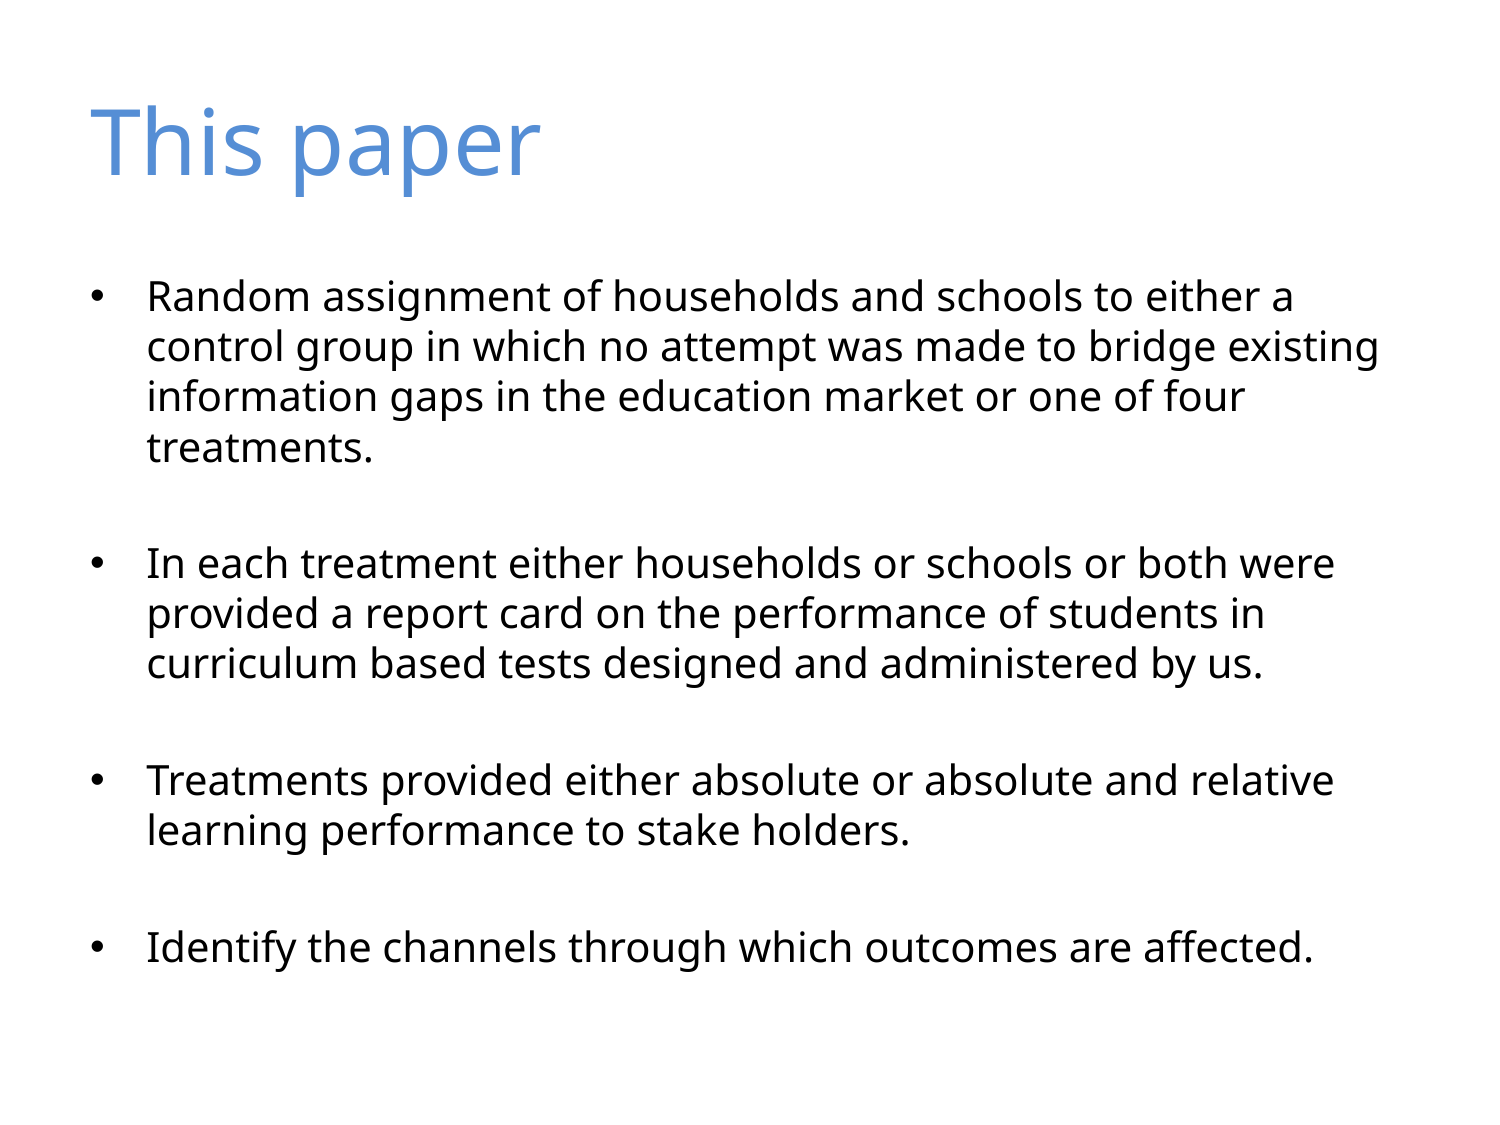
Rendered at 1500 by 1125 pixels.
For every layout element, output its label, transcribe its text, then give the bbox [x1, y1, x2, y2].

title This paper [75, 45, 1425, 233]
list Random assignment of households and schools to either a control group in which no attempt was made to bridge existing information gaps in the education market or one of four treatments. In each treatment either households or schools or both were provided a report card on the performance of students in curriculum based tests designed and administered by us. Treatments provided either absolute or absolute and relative learning performance to stake holders. Identify the channels through which outcomes are affected. [75, 262, 1425, 1005]
